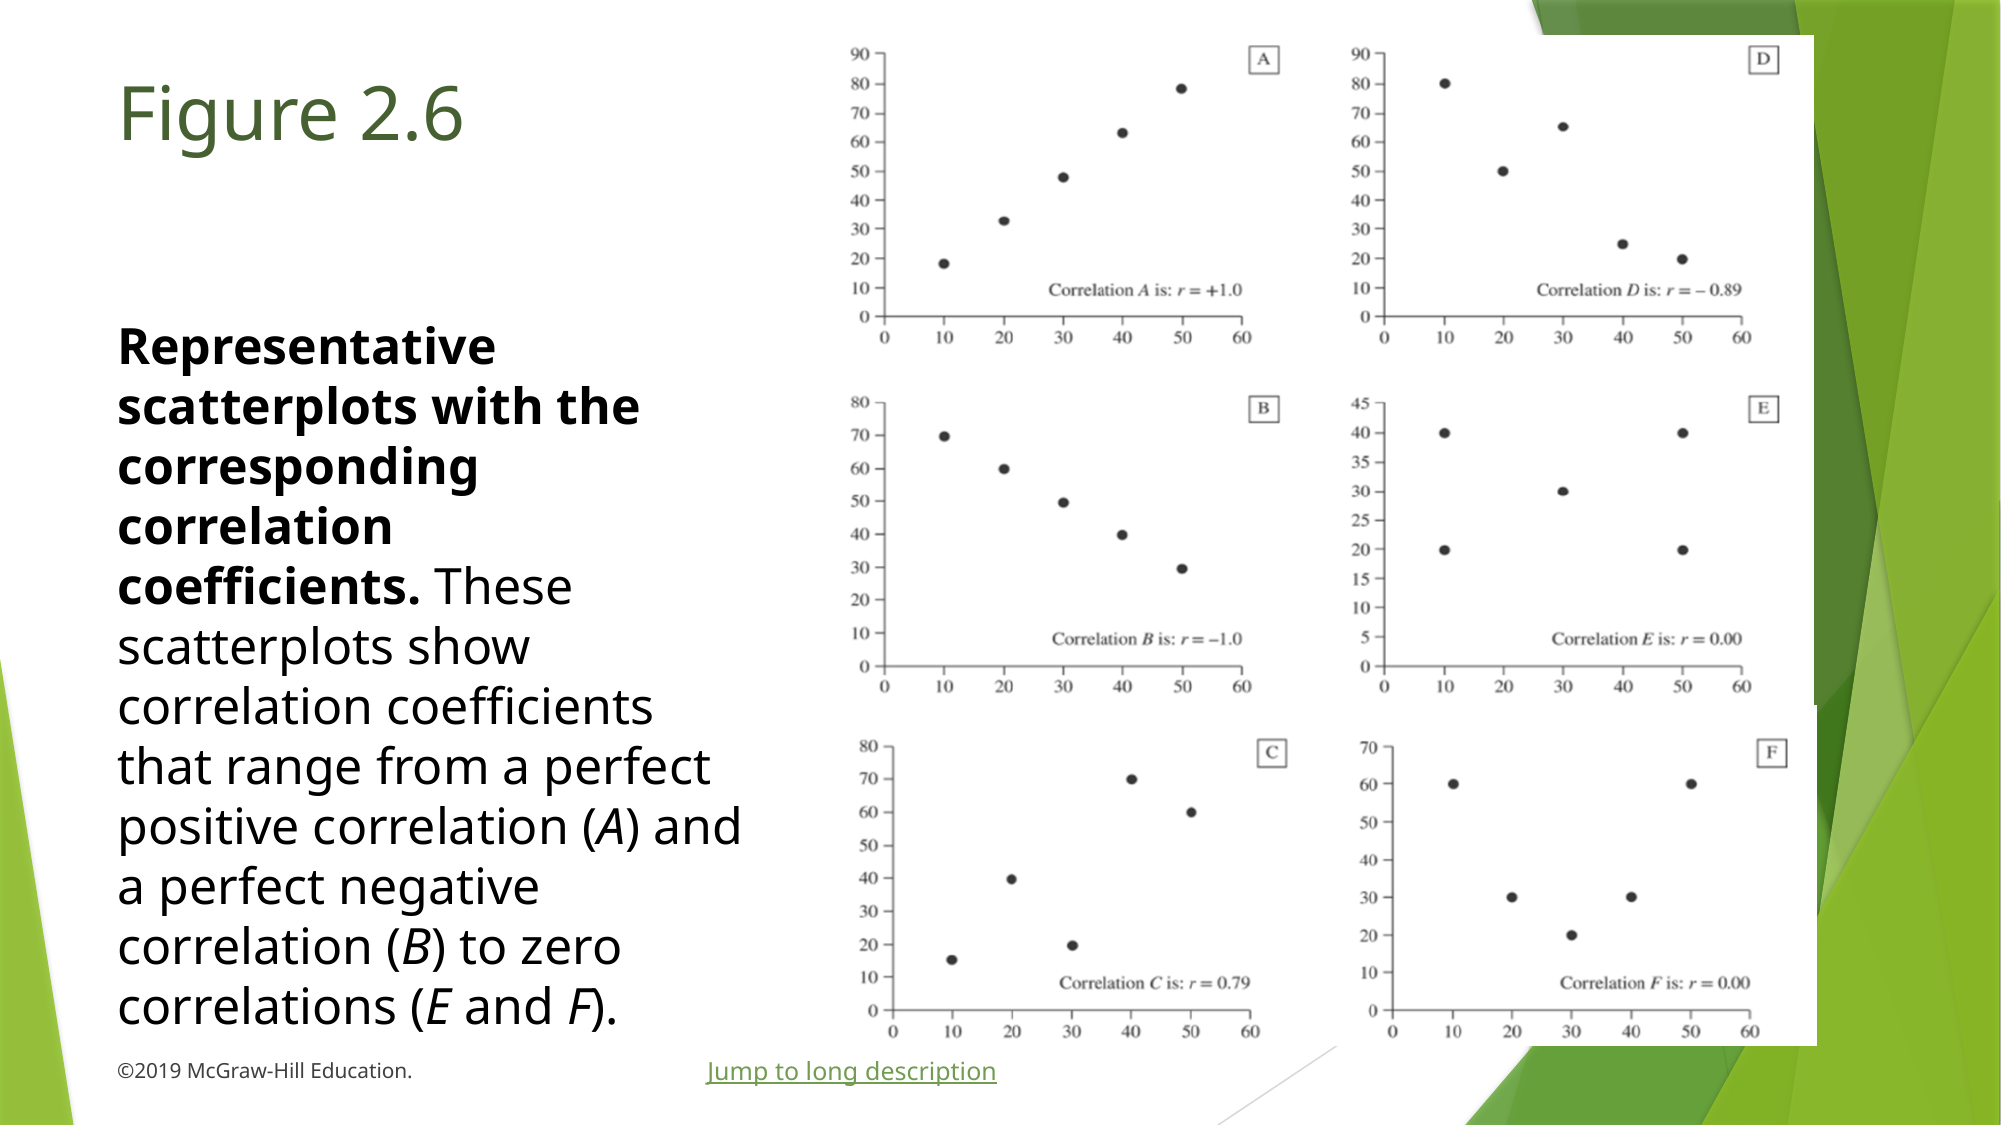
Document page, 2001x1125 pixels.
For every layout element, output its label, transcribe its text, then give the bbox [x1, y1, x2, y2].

title Figure 2.6 [102, 58, 828, 254]
list Representative scatterplots with the corresponding correlation coefficients. These scatterplots show correlation coefficients that range from a perfect positive correlation (A) and a perfect negative correlation (B) to zero correlations (E and F). [102, 307, 765, 1005]
list Jump to long description [629, 1050, 1075, 1095]
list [833, 34, 1818, 1047]
